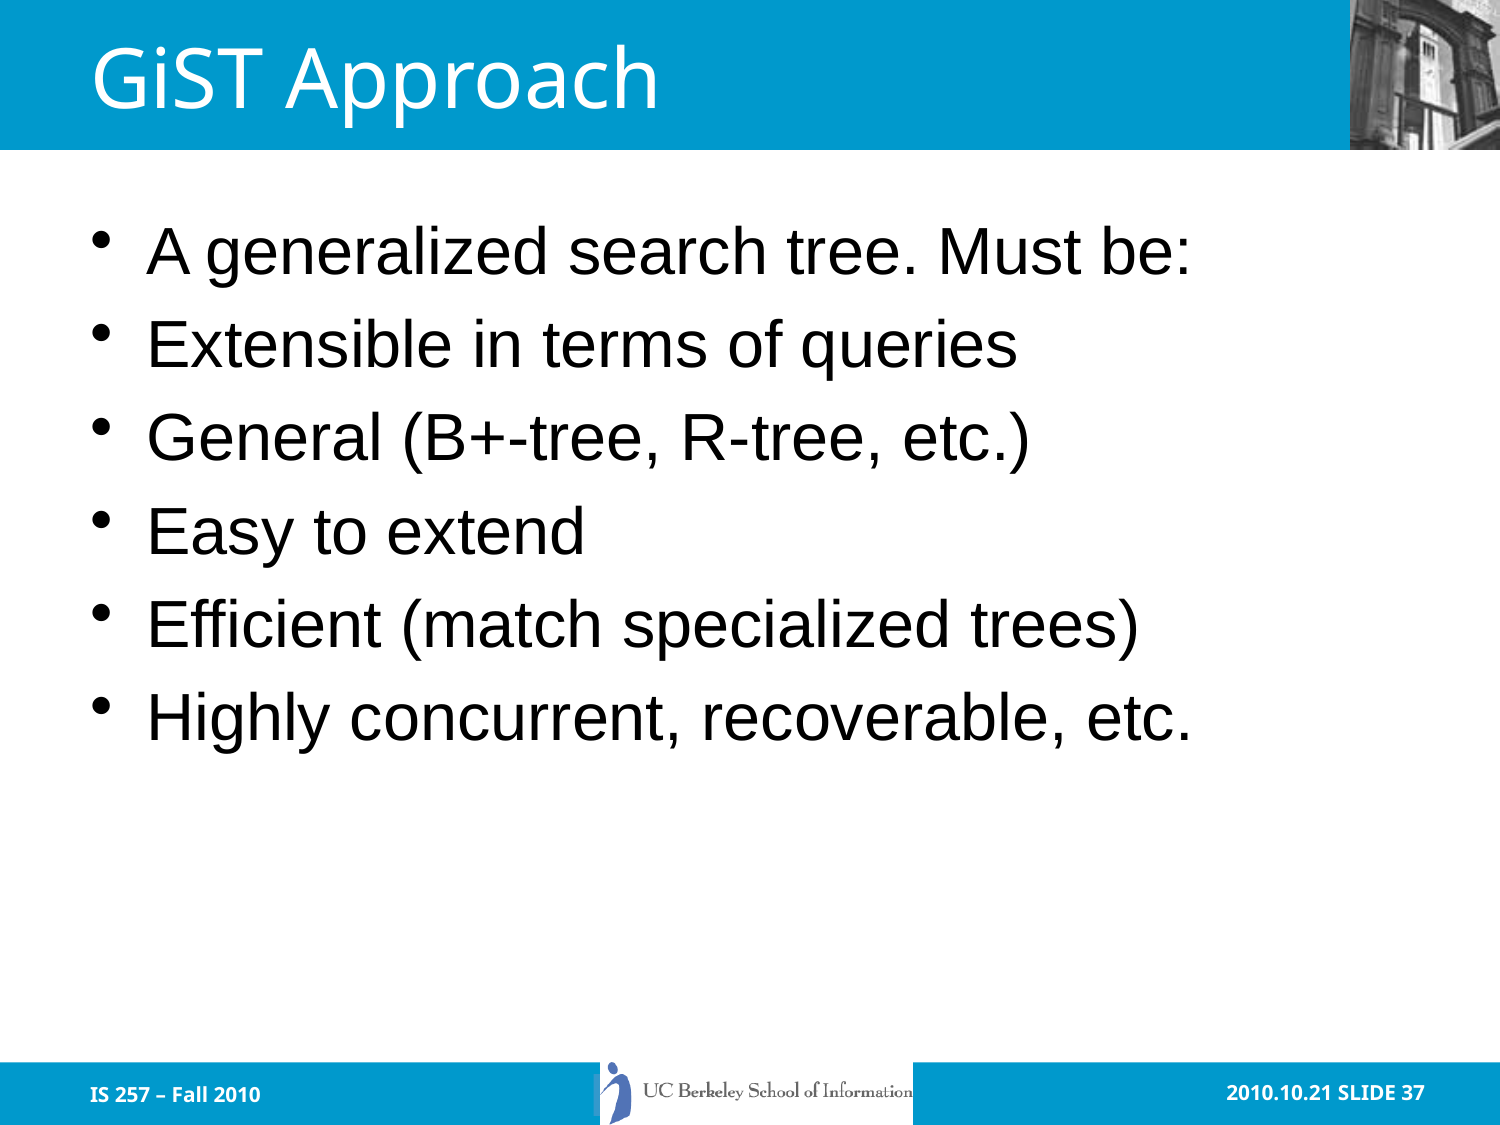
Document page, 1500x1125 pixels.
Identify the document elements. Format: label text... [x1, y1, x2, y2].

picture [1351, 0, 1500, 150]
list A generalized search tree. Must be: Extensible in terms of queries General (B+-tree, R-tree, etc.) Easy to extend Efficient (match specialized trees) Highly concurrent, recoverable, etc. [75, 200, 1425, 1013]
title GiST Approach [75, 0, 1350, 150]
slide_number IS 257 – Fall 2010 [75, 1062, 388, 1125]
picture [594, 1062, 912, 1125]
